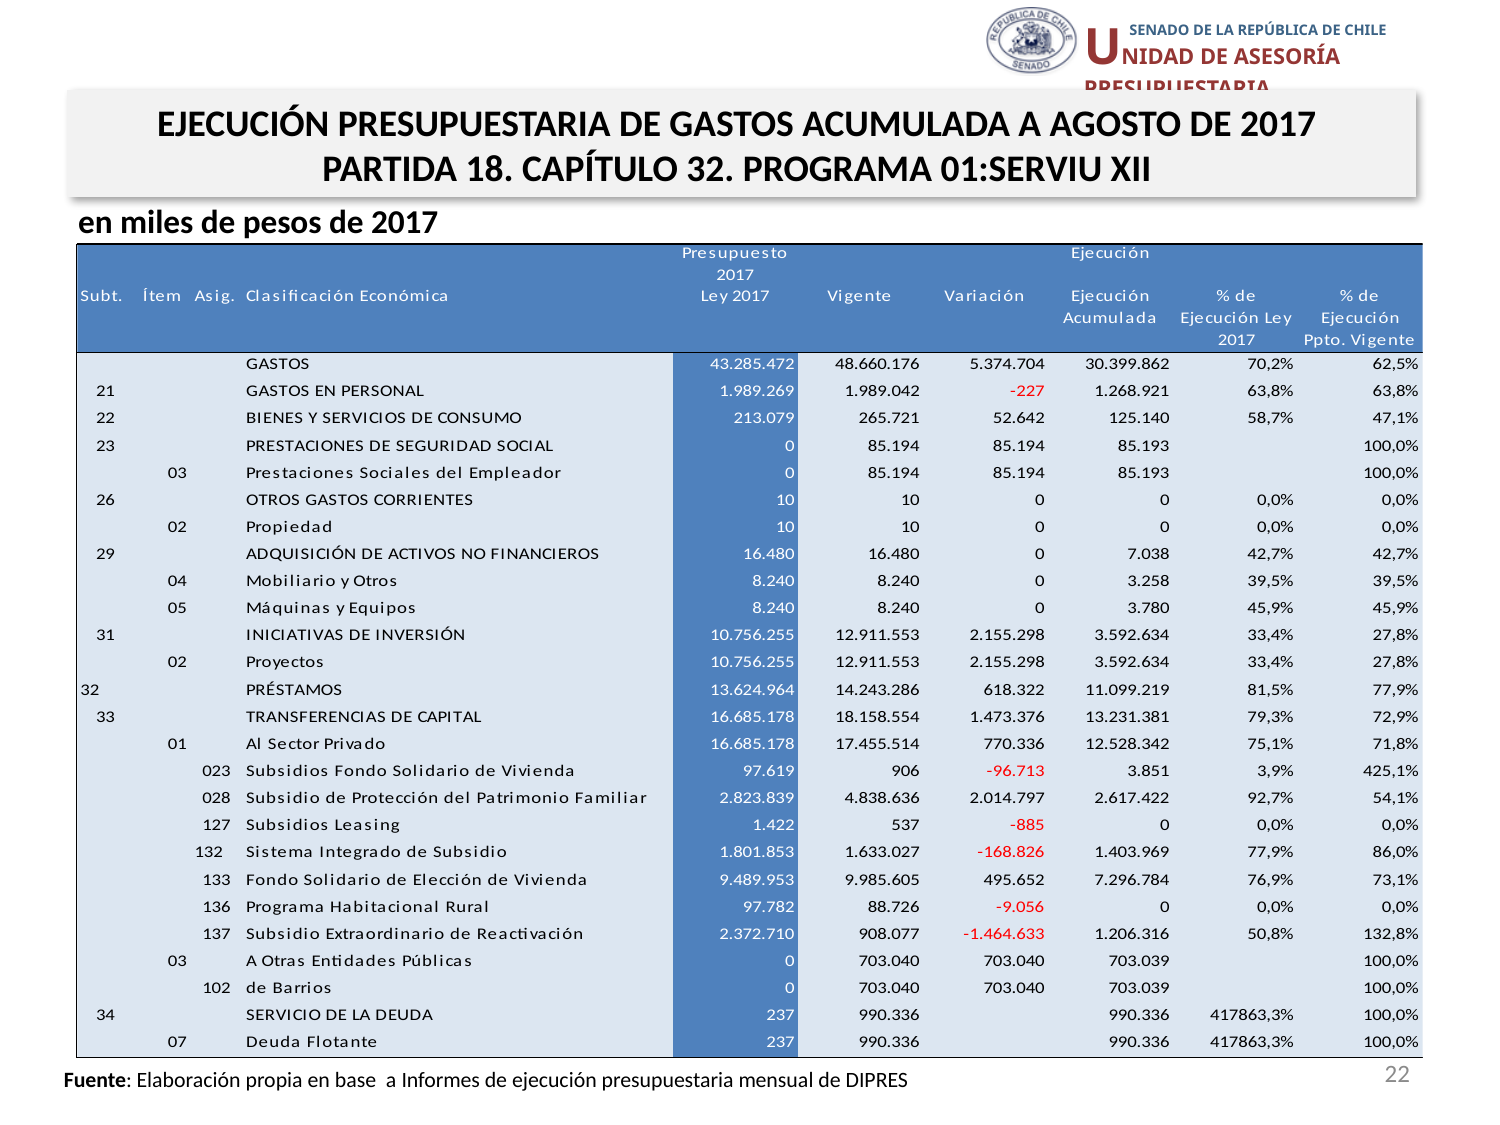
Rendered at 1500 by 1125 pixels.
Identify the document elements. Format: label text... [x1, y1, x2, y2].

slide_number 22 [1074, 1066, 1425, 1103]
footer Fuente: Elaboración propia en base a Informes de ejecución presupuestaria mensual de DIPRES [48, 1058, 1428, 1119]
text_box en miles de pesos de 2017 [63, 192, 1414, 268]
picture [986, 7, 1079, 76]
text_box EJECUCIÓN PRESUPUESTARIA DE GASTOS ACUMULADA A AGOSTO DE 2017 PARTIDA 18. CAPÍTULO 32. PROGRAMA 01:SERVIU XII [67, 90, 1415, 197]
picture [75, 243, 1425, 1059]
